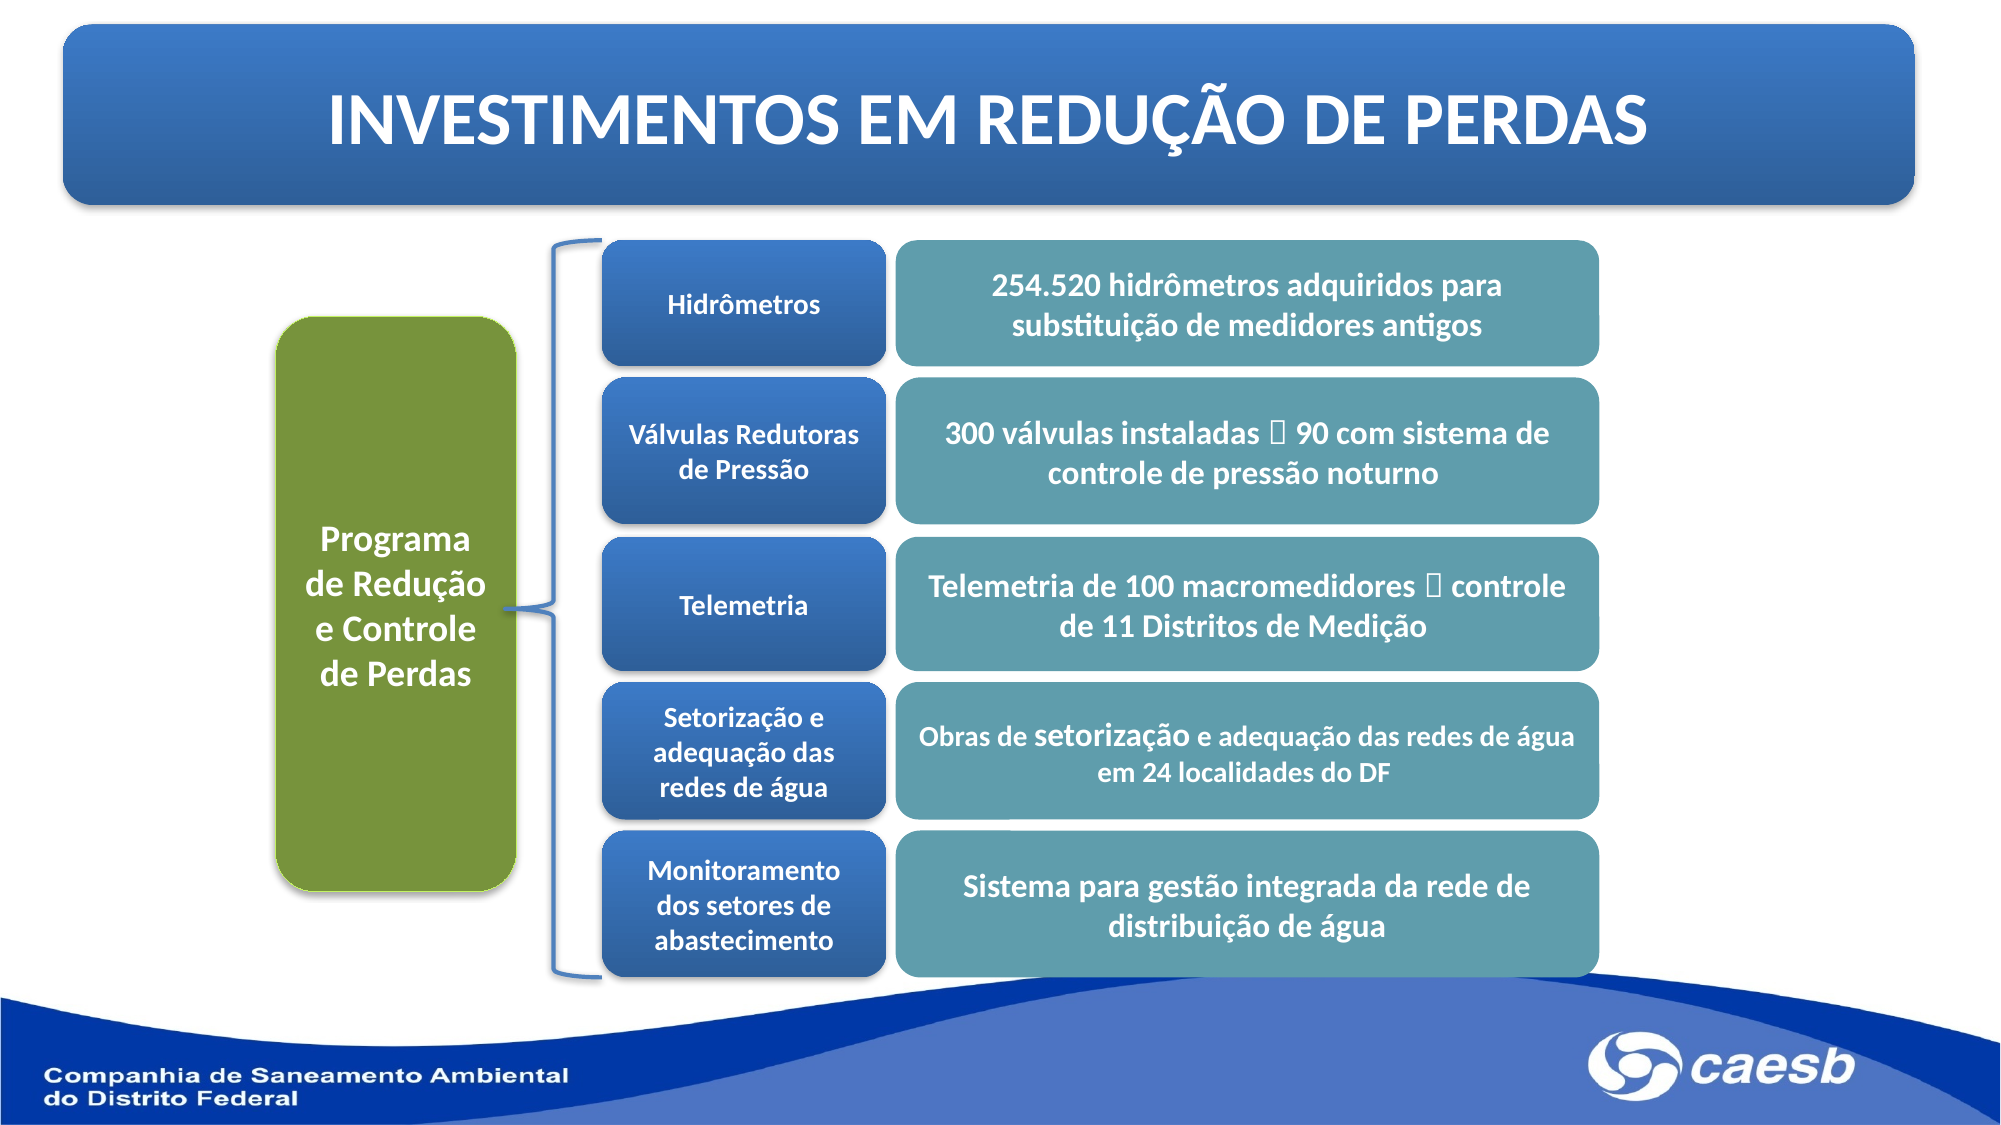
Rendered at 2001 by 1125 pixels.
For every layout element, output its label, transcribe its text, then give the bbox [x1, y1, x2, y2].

text_box [503, 238, 602, 980]
text_box Hidrômetros [606, 240, 887, 367]
text_box Telemetria de 100 macromedidores  controle de 11 Distritos de Medição [893, 534, 1602, 674]
text_box Obras de setorização e adequação das redes de água em 24 localidades do DF [893, 679, 1602, 822]
text_box INVESTIMENTOS EM REDUÇÃO DE PERDAS [62, 24, 1915, 206]
text_box Telemetria [606, 536, 887, 672]
text_box Sistema para gestão integrada da rede de distribuição de água [893, 828, 1602, 980]
text_box Setorização e adequação das redes de água [606, 682, 887, 820]
picture [0, 0, 2001, 1125]
text_box Programa de Redução e Controle de Perdas [275, 316, 517, 892]
text_box 254.520 hidrômetros adquiridos para substituição de medidores antigos [893, 238, 1602, 369]
text_box 300 válvulas instaladas  90 com sistema de controle de pressão noturno [893, 375, 1602, 527]
text_box Válvulas Redutoras de Pressão [606, 377, 887, 525]
text_box Monitoramento dos setores de abastecimento [606, 830, 887, 978]
